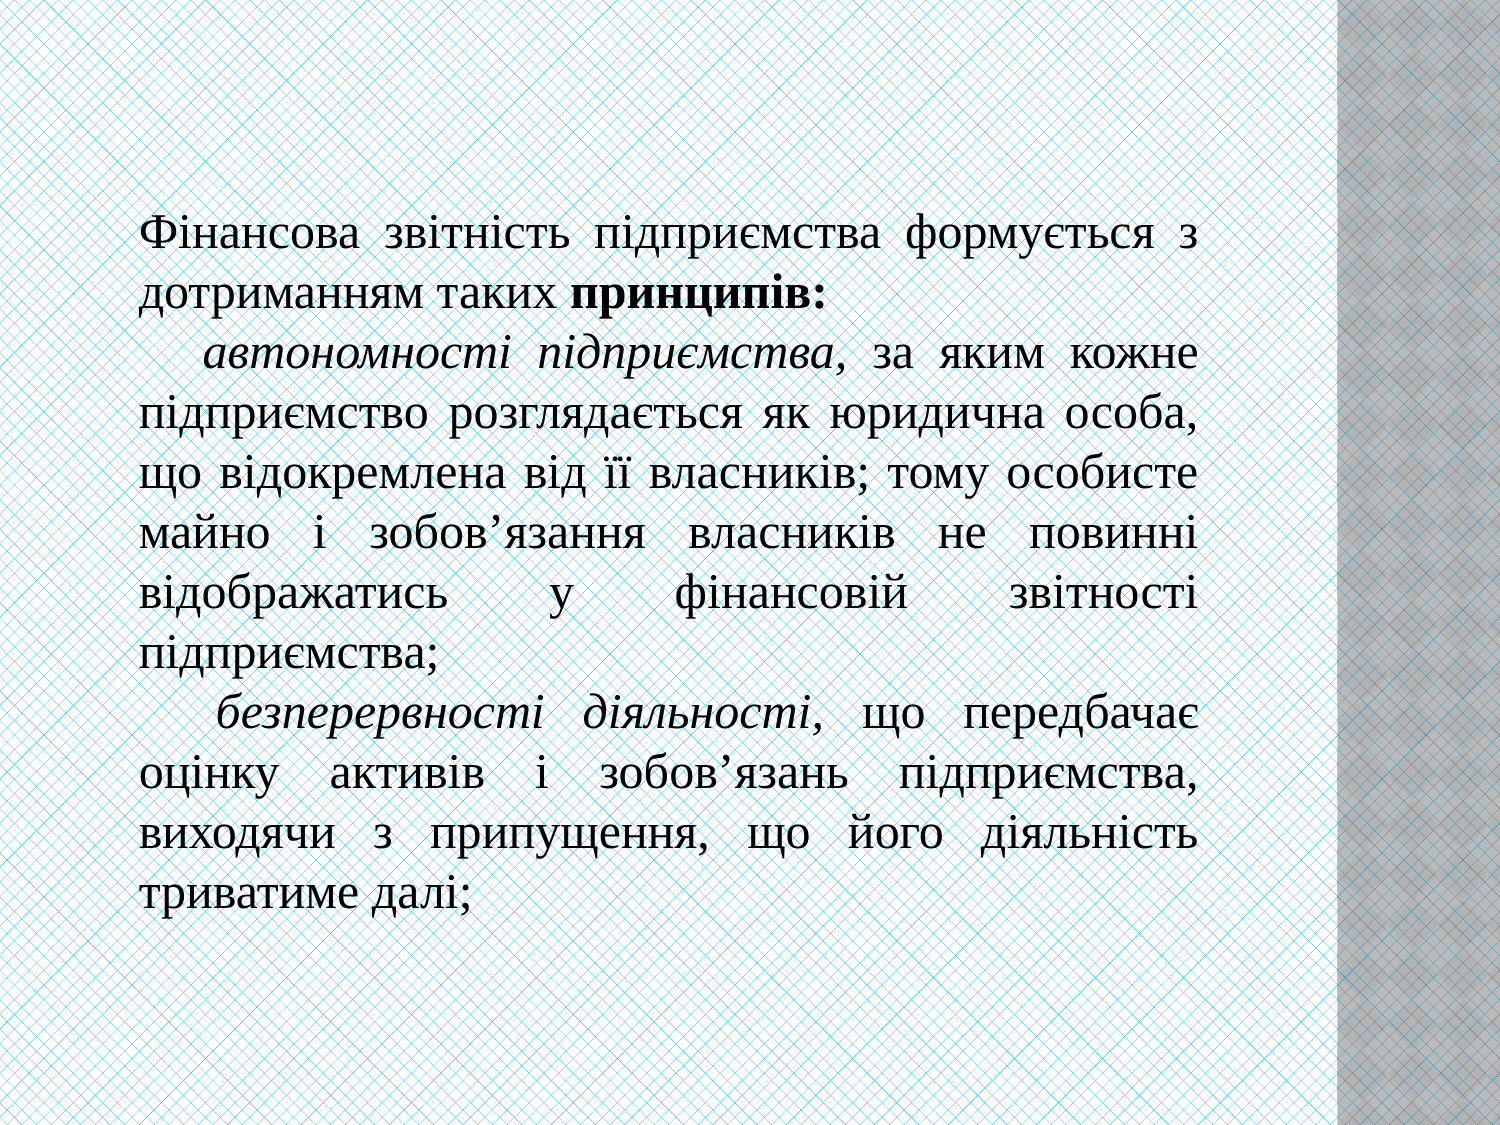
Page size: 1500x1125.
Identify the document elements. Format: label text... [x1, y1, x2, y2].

text_box Фінансова звітність підприємства формується з дотриманням таких принципів: 􀂾 автономності підприємства, за яким кожне підприємство розглядається як юридична особа, що відокремлена від її власників; тому особисте майно і зобов’язання власників не повинні відображатись у фінансовій звітності підприємства; 􀂾 безперервності діяльності, що передбачає оцінку активів і зобов’язань підприємства, виходячи з припущення, що його діяльність триватиме далі; [123, 191, 1214, 927]
picture [0, 0, 1500, 1125]
